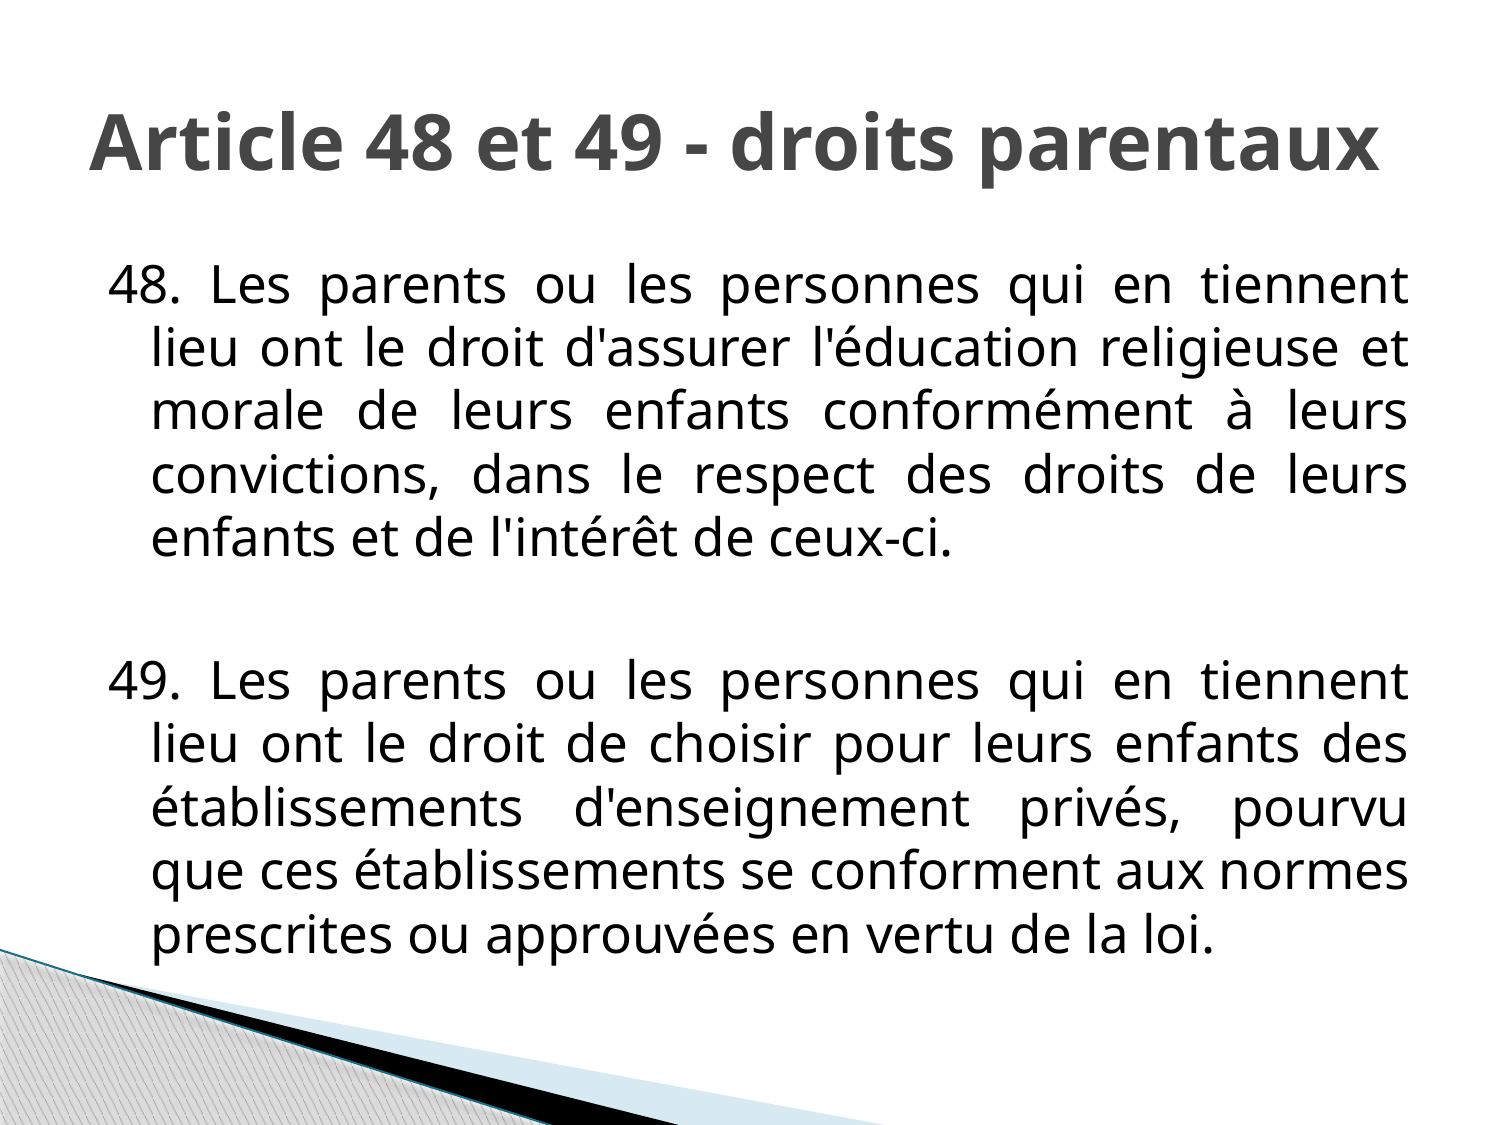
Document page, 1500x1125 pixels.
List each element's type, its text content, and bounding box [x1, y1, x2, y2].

title Article 48 et 49 - droits parentaux [75, 45, 1425, 233]
list 48. Les parents ou les personnes qui en tiennent lieu ont le droit d'assurer l'éducation religieuse et morale de leurs enfants conformément à leurs convictions, dans le respect des droits de leurs enfants et de l'intérêt de ceux-ci. 49. Les parents ou les personnes qui en tiennent lieu ont le droit de choisir pour leurs enfants des établissements d'enseignement privés, pourvu que ces établissements se conforment aux normes prescrites ou approuvées en vertu de la loi. [75, 243, 1425, 986]
